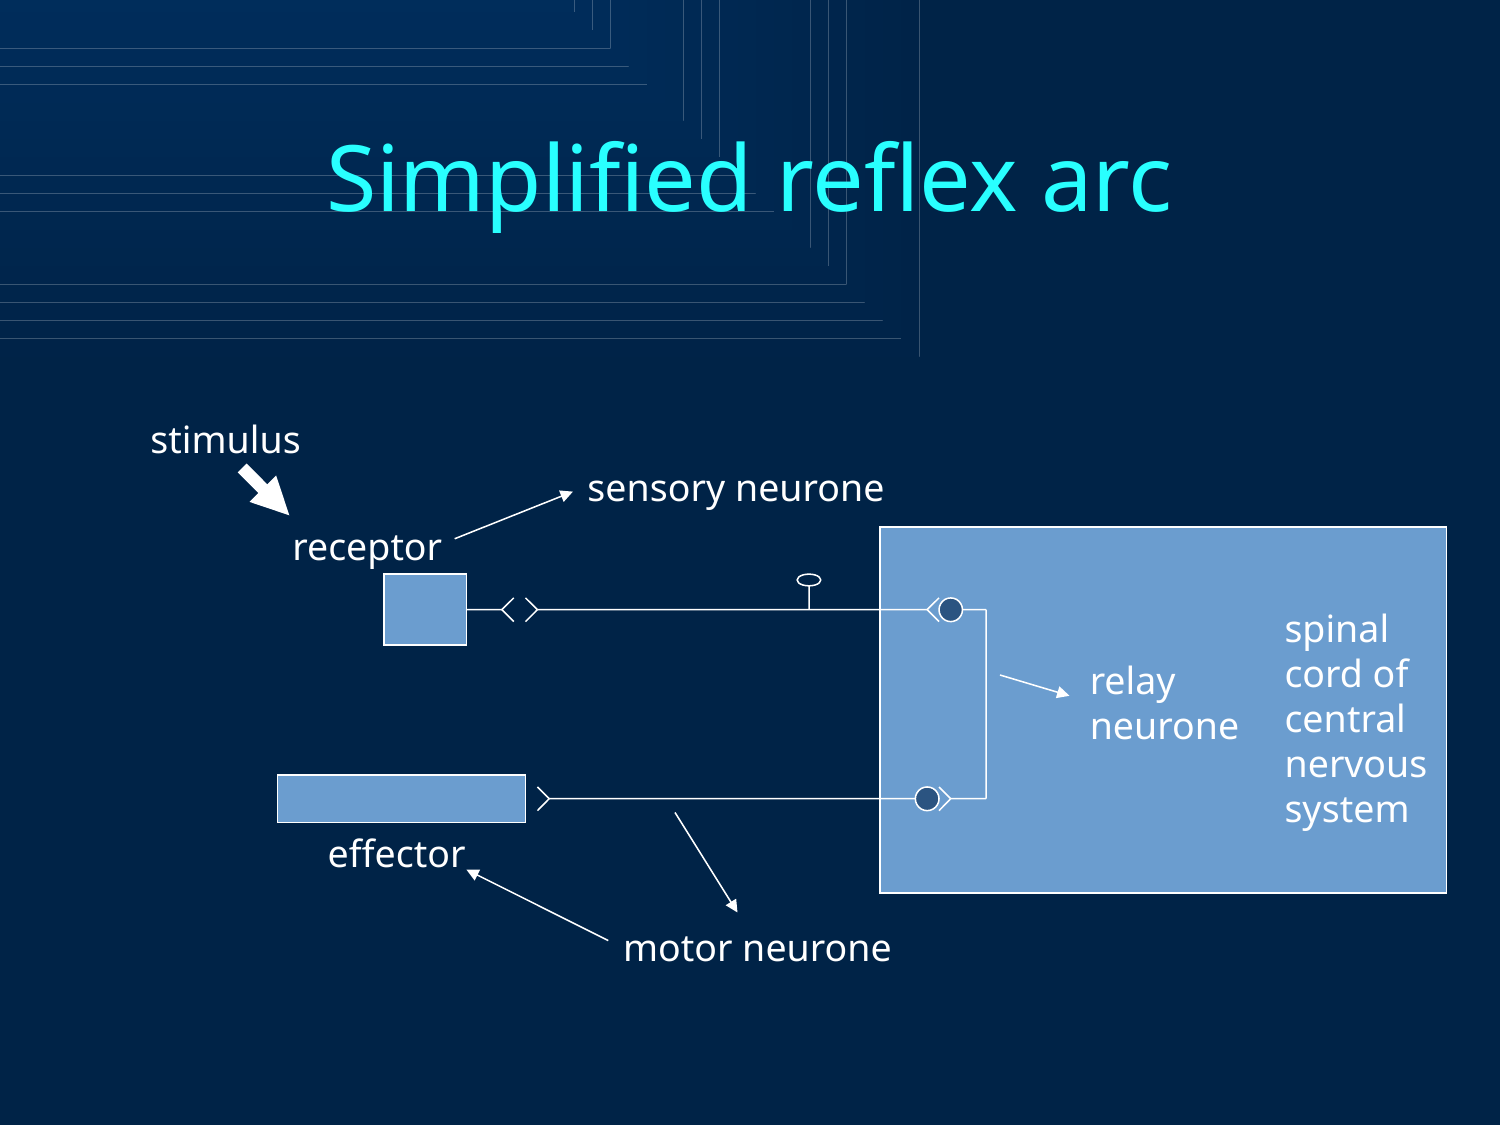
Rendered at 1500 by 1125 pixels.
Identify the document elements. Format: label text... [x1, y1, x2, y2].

text_box [797, 574, 821, 586]
text_box [879, 527, 1447, 894]
text_box effector [312, 822, 526, 883]
text_box [466, 869, 609, 941]
text_box spinal cord of central nervous system [1269, 597, 1471, 838]
text_box [383, 576, 467, 646]
text_box [277, 774, 526, 823]
text_box [454, 490, 573, 539]
text_box receptor [277, 515, 479, 576]
text_box sensory neurone [572, 456, 1010, 516]
title Simplified reflex arc [74, 62, 1426, 288]
text_box [242, 467, 290, 515]
text_box [999, 674, 1070, 699]
text_box [915, 786, 940, 811]
text_box motor neurone [608, 916, 951, 977]
text_box [939, 597, 963, 622]
text_box stimulus [135, 408, 325, 469]
text_box relay neurone [1074, 649, 1300, 755]
text_box [674, 812, 738, 913]
